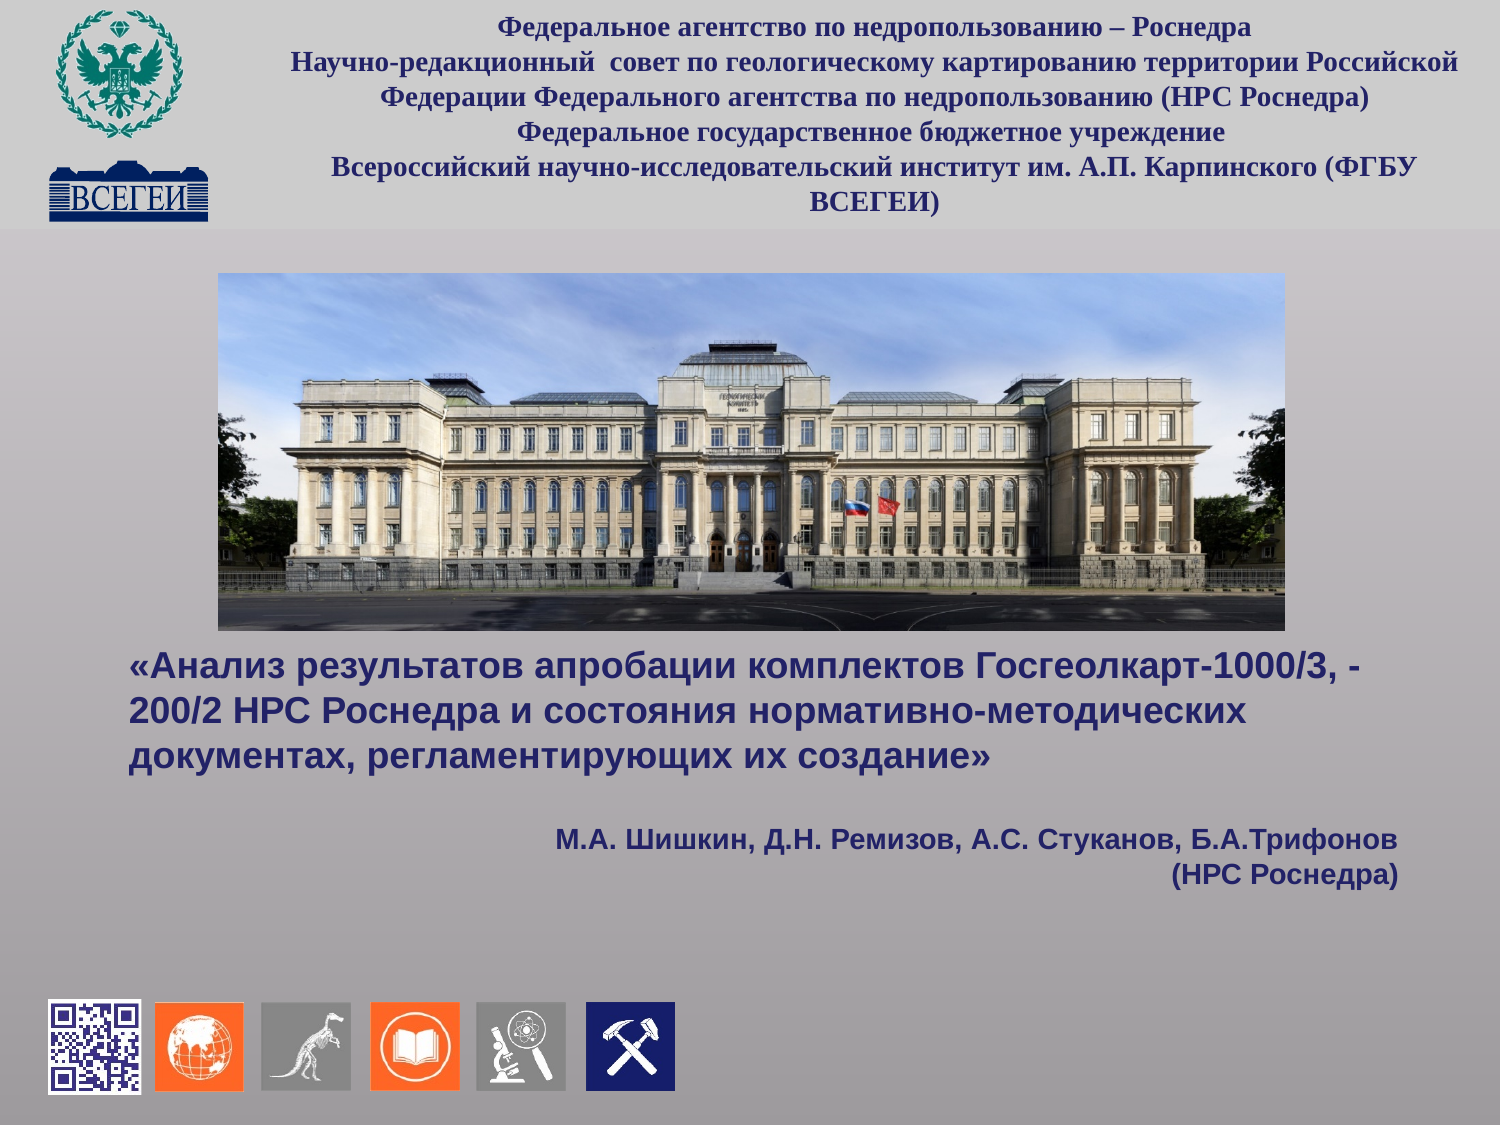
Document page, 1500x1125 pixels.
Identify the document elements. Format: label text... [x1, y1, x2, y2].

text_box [48, 160, 209, 222]
picture [218, 273, 1285, 631]
picture [261, 1002, 351, 1091]
text_box [0, 0, 268, 231]
picture [586, 1002, 675, 1091]
picture [56, 7, 186, 138]
picture [476, 1002, 566, 1091]
picture [370, 1002, 460, 1091]
picture [48, 999, 142, 1095]
picture [155, 1002, 244, 1092]
text_box Федеральное агентство по недропользованию – Роснедра Научно-редакционный совет по геологическому картированию территории Российской Федерации Федерального агентства по недропользованию (НРС Роснедра) Федеральное государственное бюджетное учреждение Всероссийский научно-исследовательский институт им. А.П. Карпинского (ФГБУ ВСЕГЕИ) [268, 0, 1500, 229]
text_box «Анализ результатов апробации комплектов Госгеолкарт-1000/3, -200/2 НРС Роснедра и состояния нормативно-методических документах, регламентирующих их создание» М.А. Шишкин, Д.Н. Ремизов, А.С. Стуканов, Б.А.Трифонов (НРС Роснедра) [114, 633, 1414, 898]
